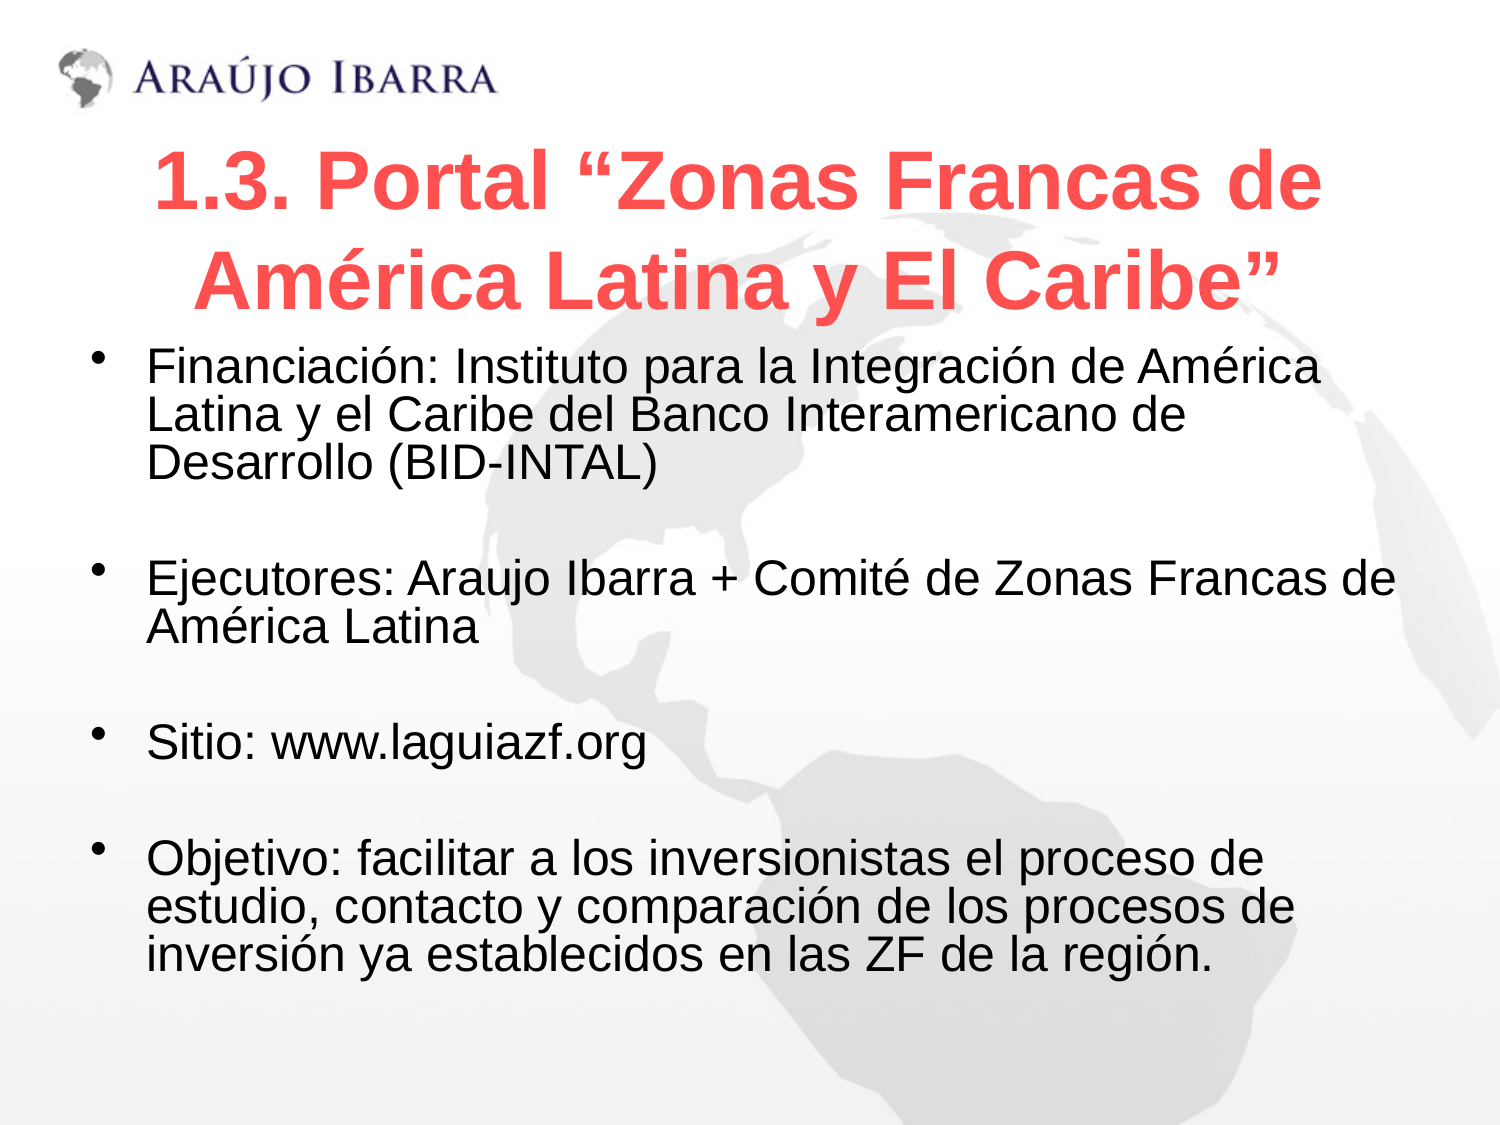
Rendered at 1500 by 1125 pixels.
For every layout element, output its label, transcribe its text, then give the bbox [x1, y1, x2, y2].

picture [0, 0, 1500, 1125]
title 1.3. Portal “Zonas Francas de América Latina y El Caribe” [52, 148, 1426, 303]
list Financiación: Instituto para la Integración de América Latina y el Caribe del Banco Interamericano de Desarrollo (BID-INTAL) Ejecutores: Araujo Ibarra + Comité de Zonas Francas de América Latina Sitio: www.laguiazf.org Objetivo: facilitar a los inversionistas el proceso de estudio, contacto y comparación de los procesos de inversión ya establecidos en las ZF de la región. [74, 337, 1426, 1006]
